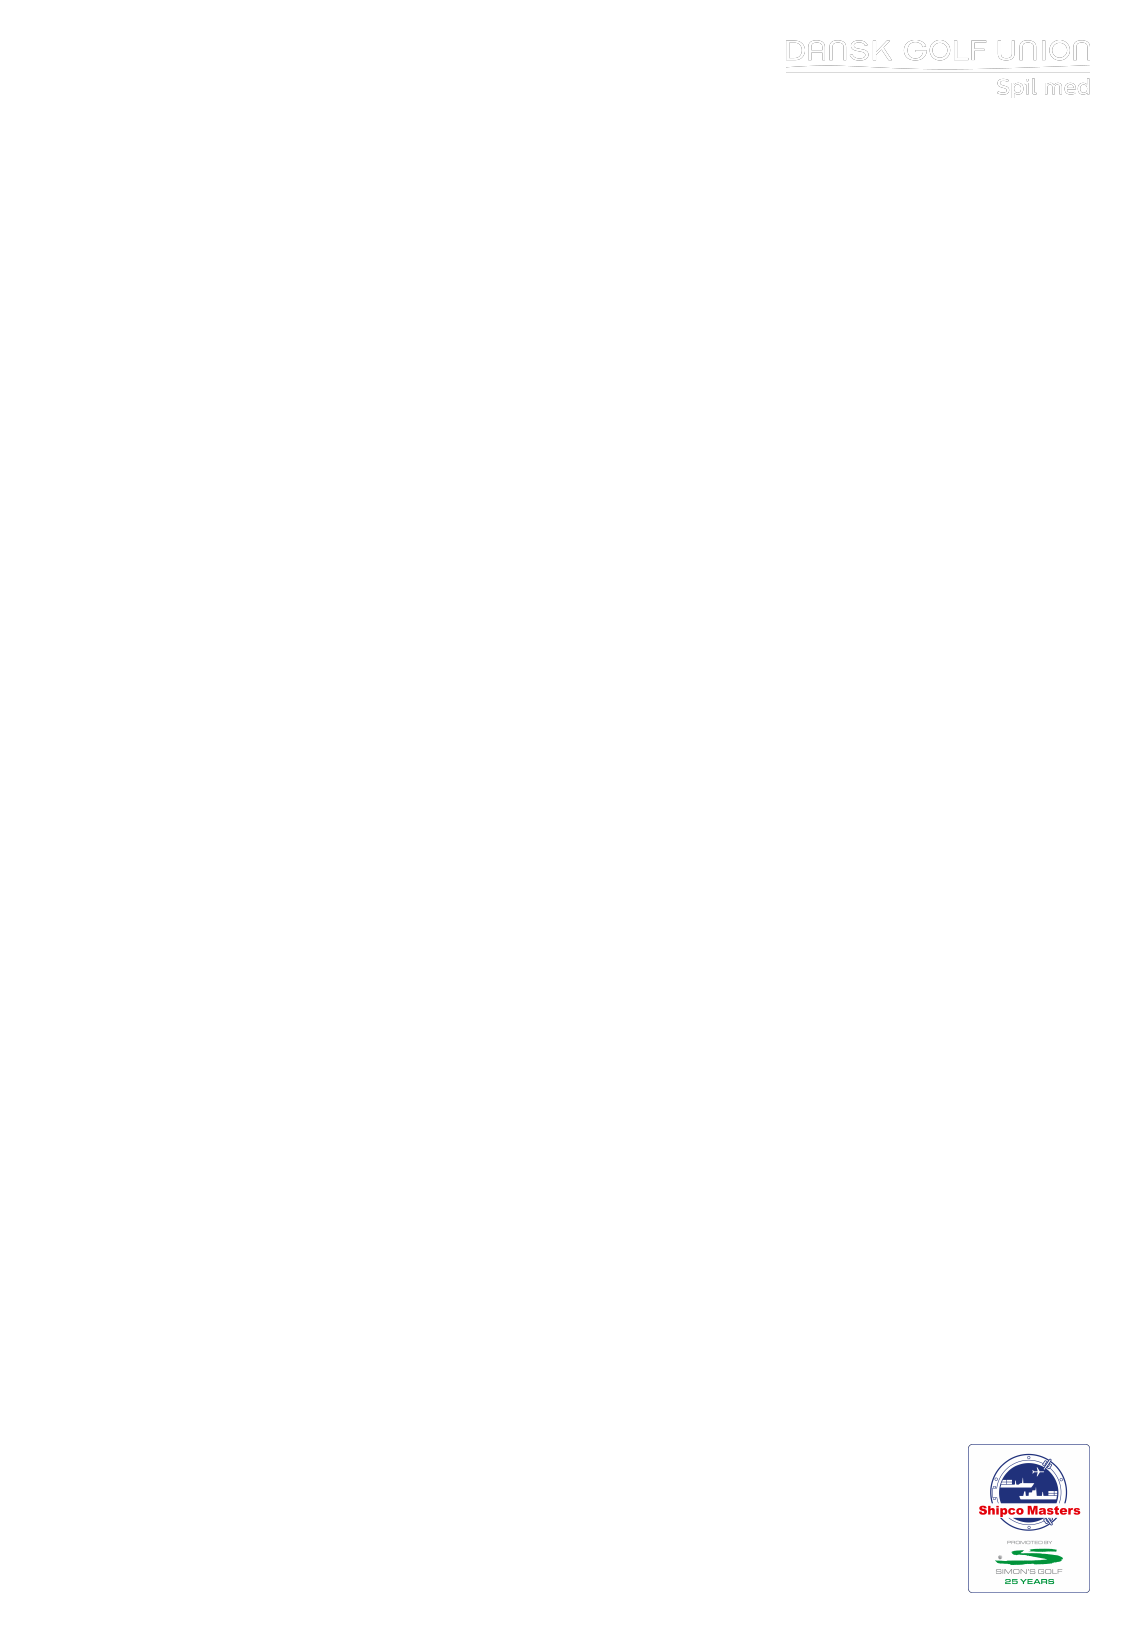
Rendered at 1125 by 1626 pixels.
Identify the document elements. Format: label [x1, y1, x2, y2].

picture [968, 1444, 1090, 1593]
picture [786, 40, 1090, 98]
